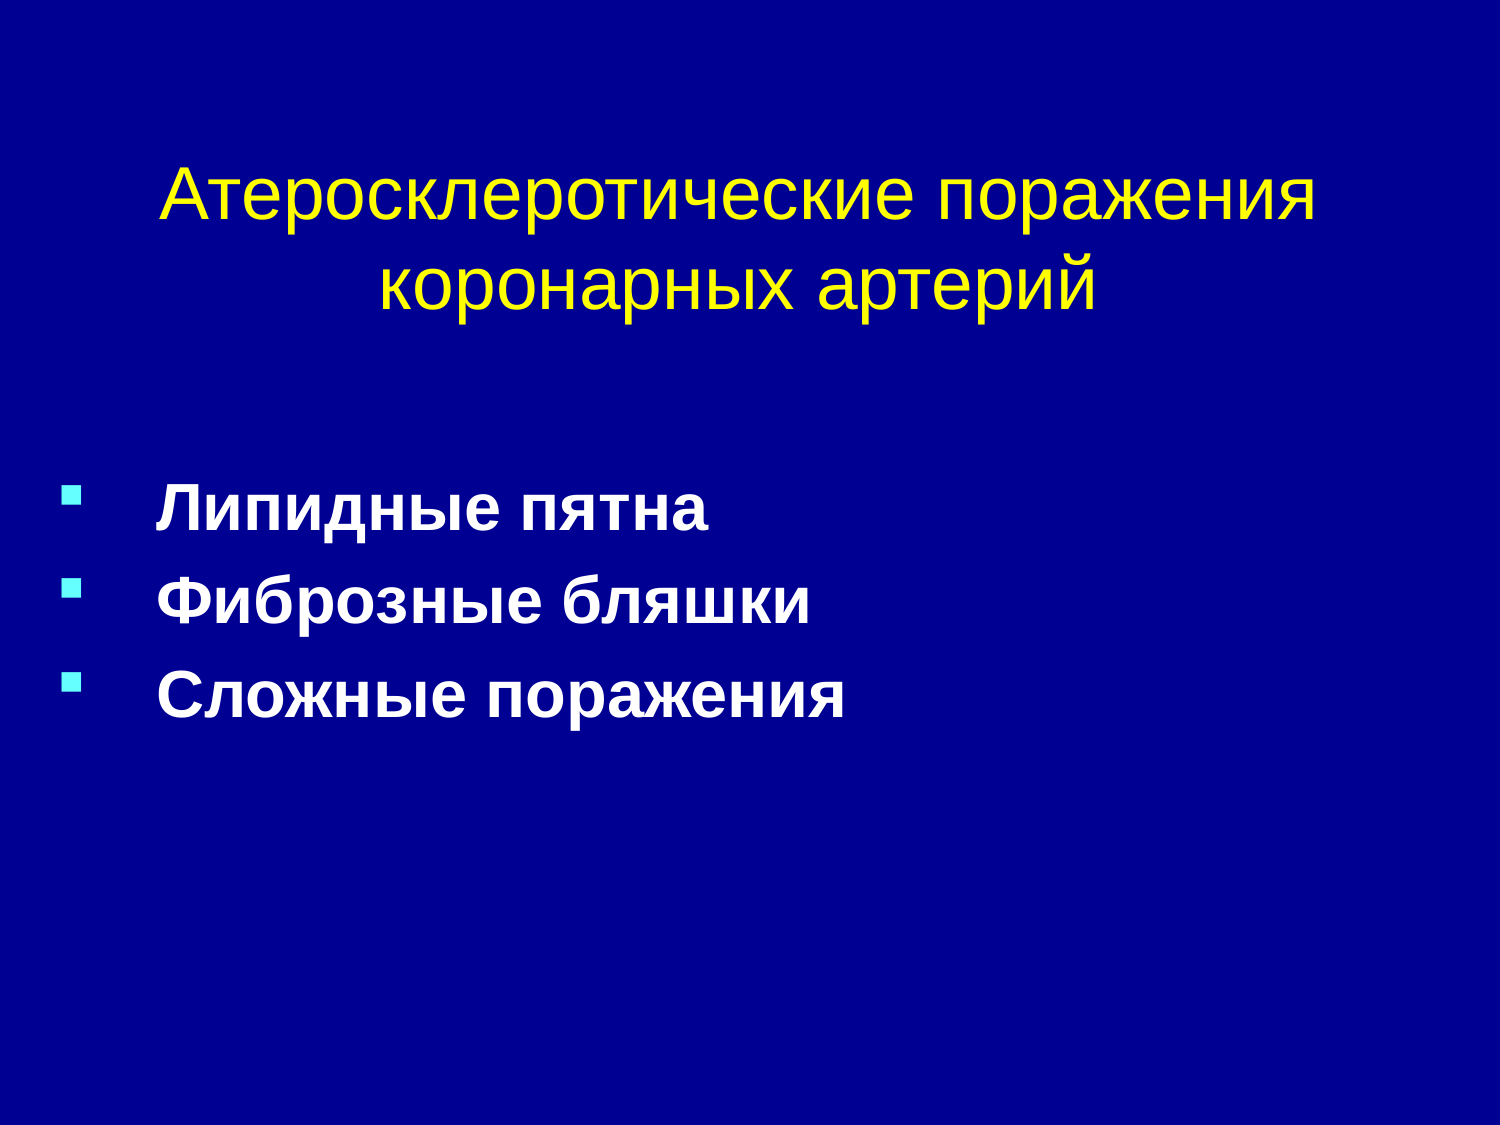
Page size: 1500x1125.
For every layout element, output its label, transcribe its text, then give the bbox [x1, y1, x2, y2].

list Липидные пятна Фиброзные бляшки Сложные поражения [41, 456, 1443, 1075]
title Атеросклеротические поражения коронарных артерий [41, 125, 1438, 343]
